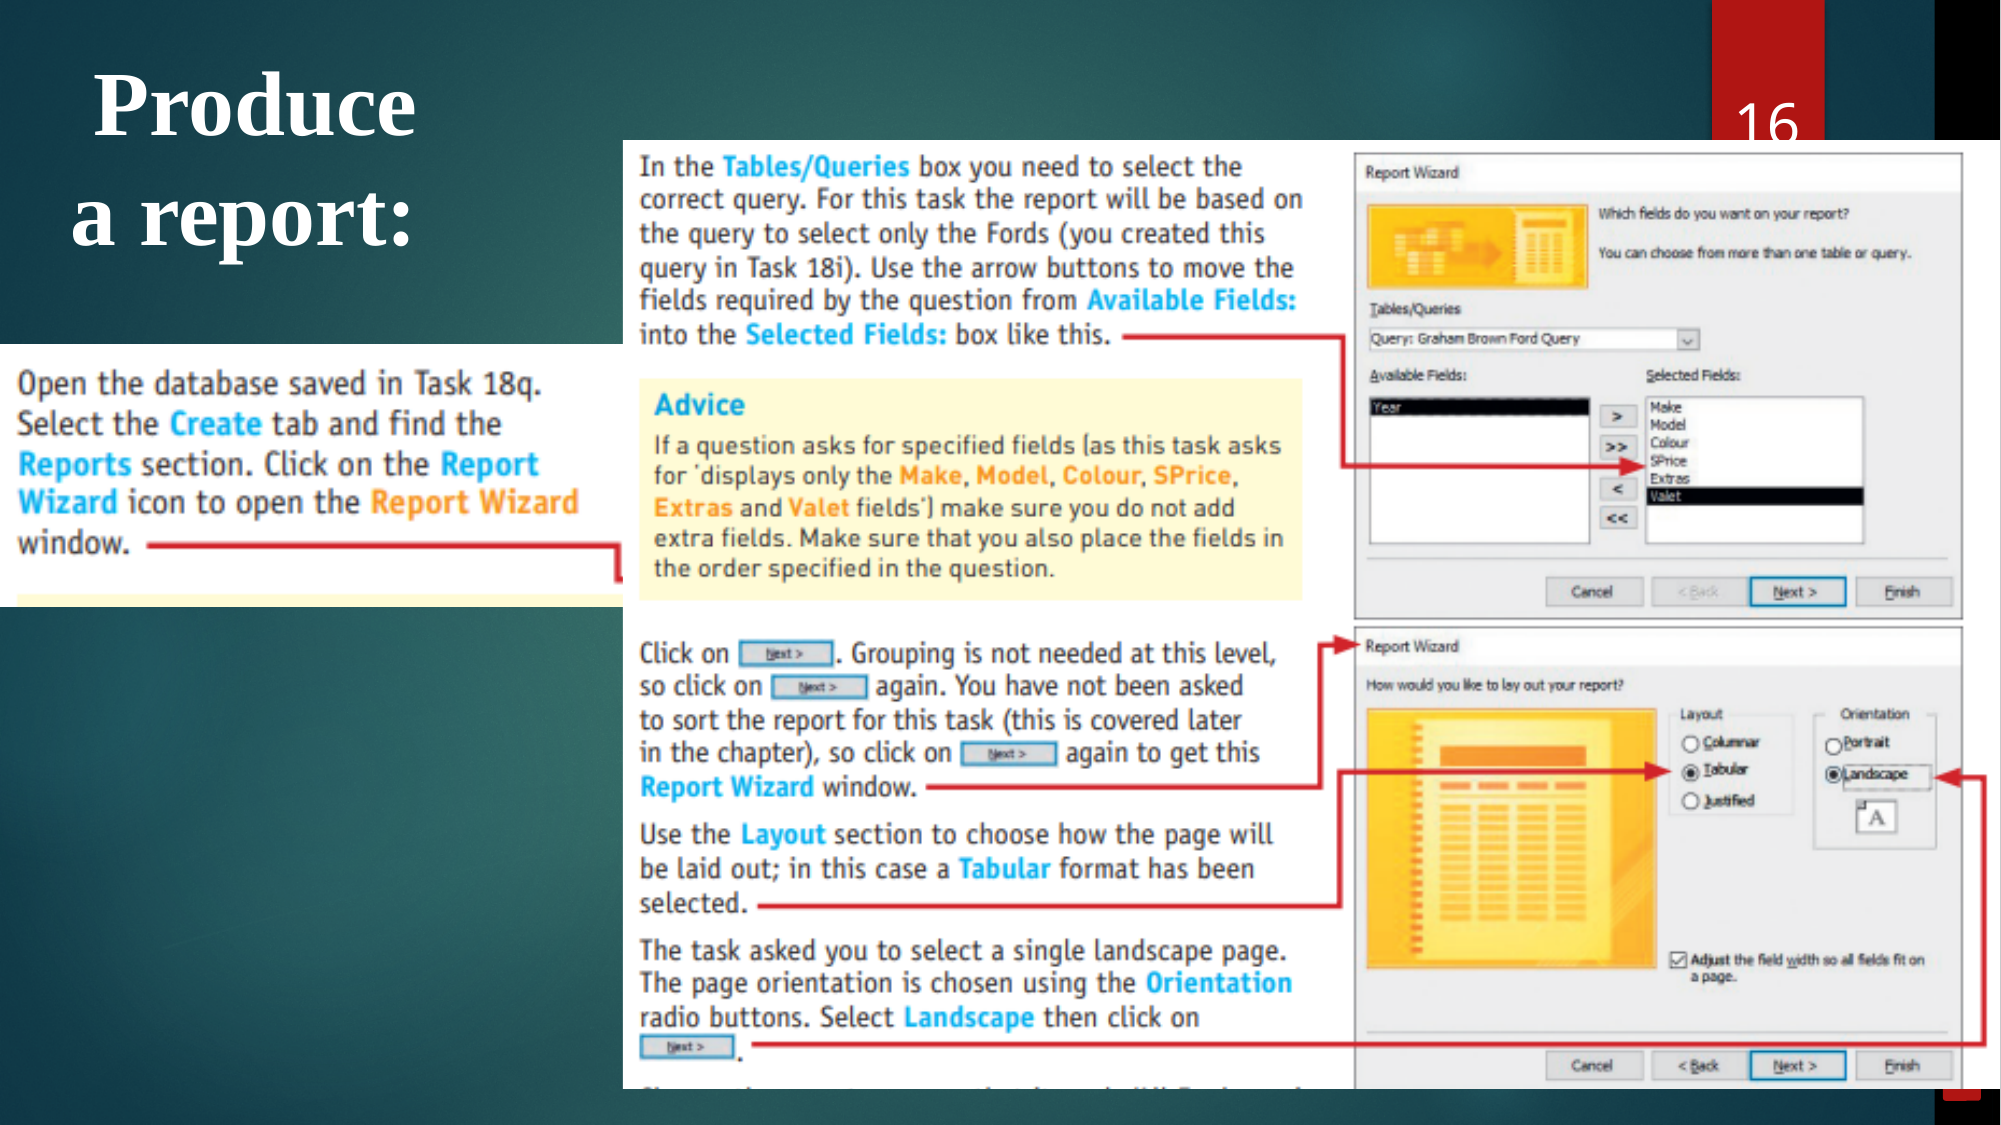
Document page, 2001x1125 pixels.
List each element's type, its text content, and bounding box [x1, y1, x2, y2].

slide_number 16 [1698, 48, 1836, 139]
picture [0, 0, 2000, 1125]
text_box Produce a report: [55, 35, 479, 271]
